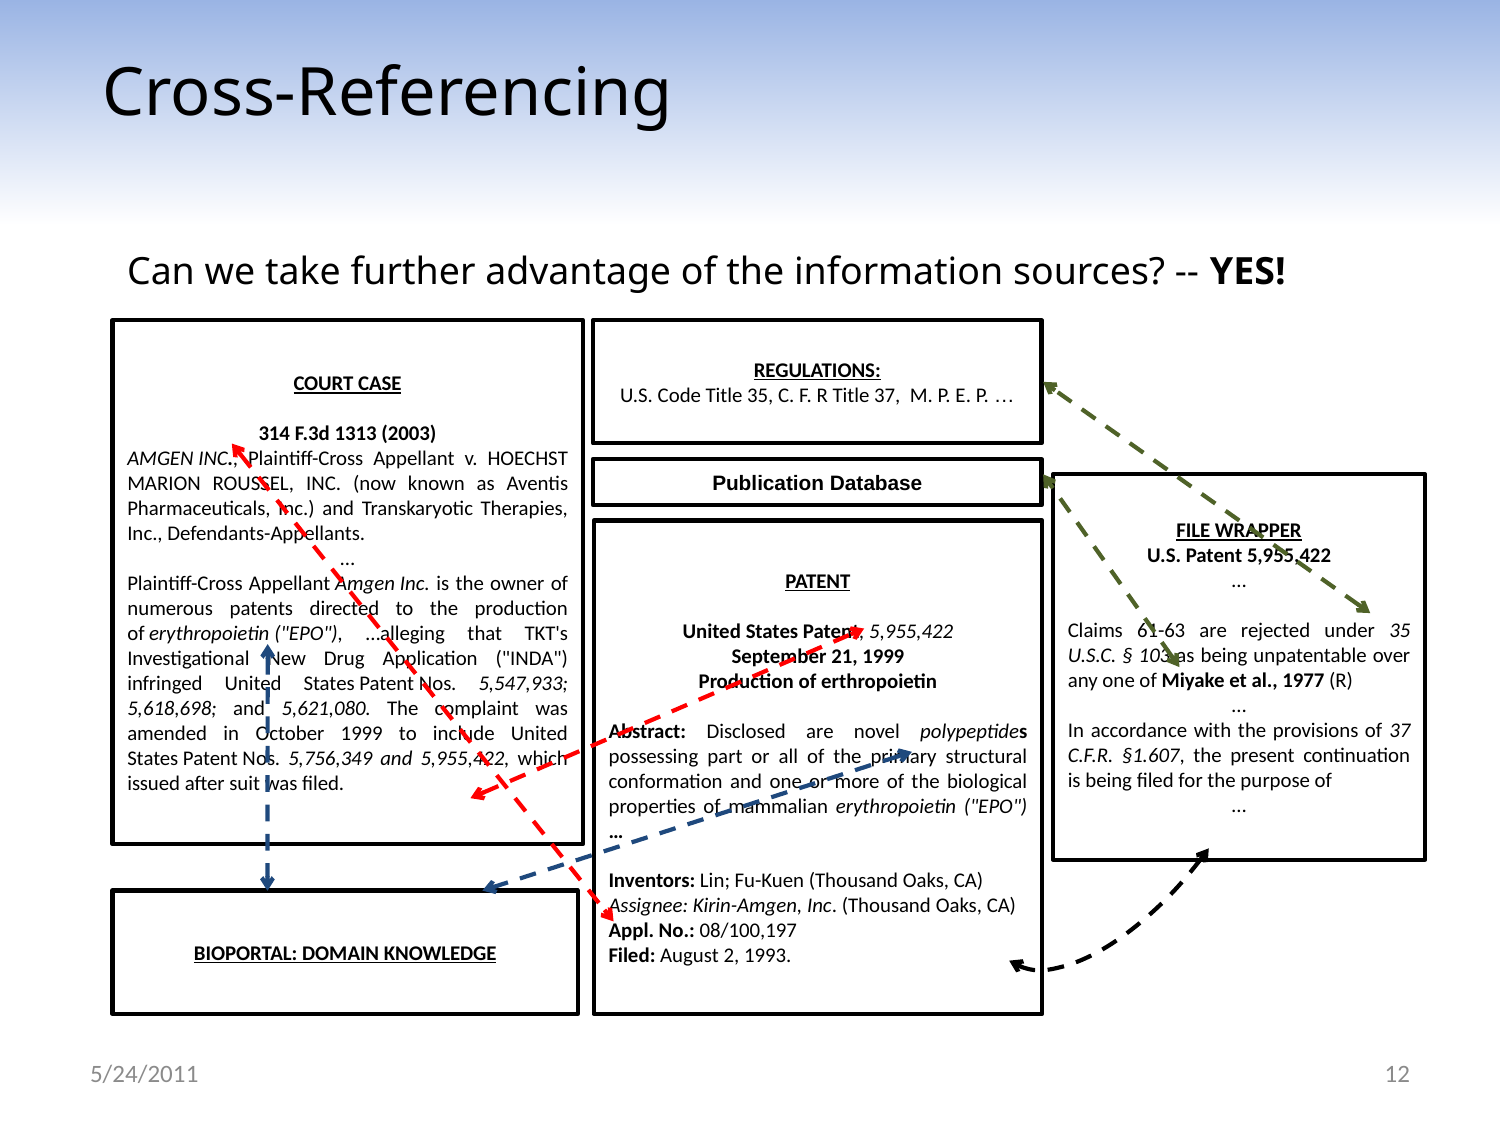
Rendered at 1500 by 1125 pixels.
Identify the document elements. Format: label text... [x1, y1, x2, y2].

slide_number 12 [1074, 1042, 1425, 1103]
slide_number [75, 1042, 425, 1103]
text_box Can we take further advantage of the information sources? -- YES! [112, 239, 1311, 300]
text_box Cross-Referencing [87, 41, 1363, 137]
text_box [112, 319, 1426, 1015]
